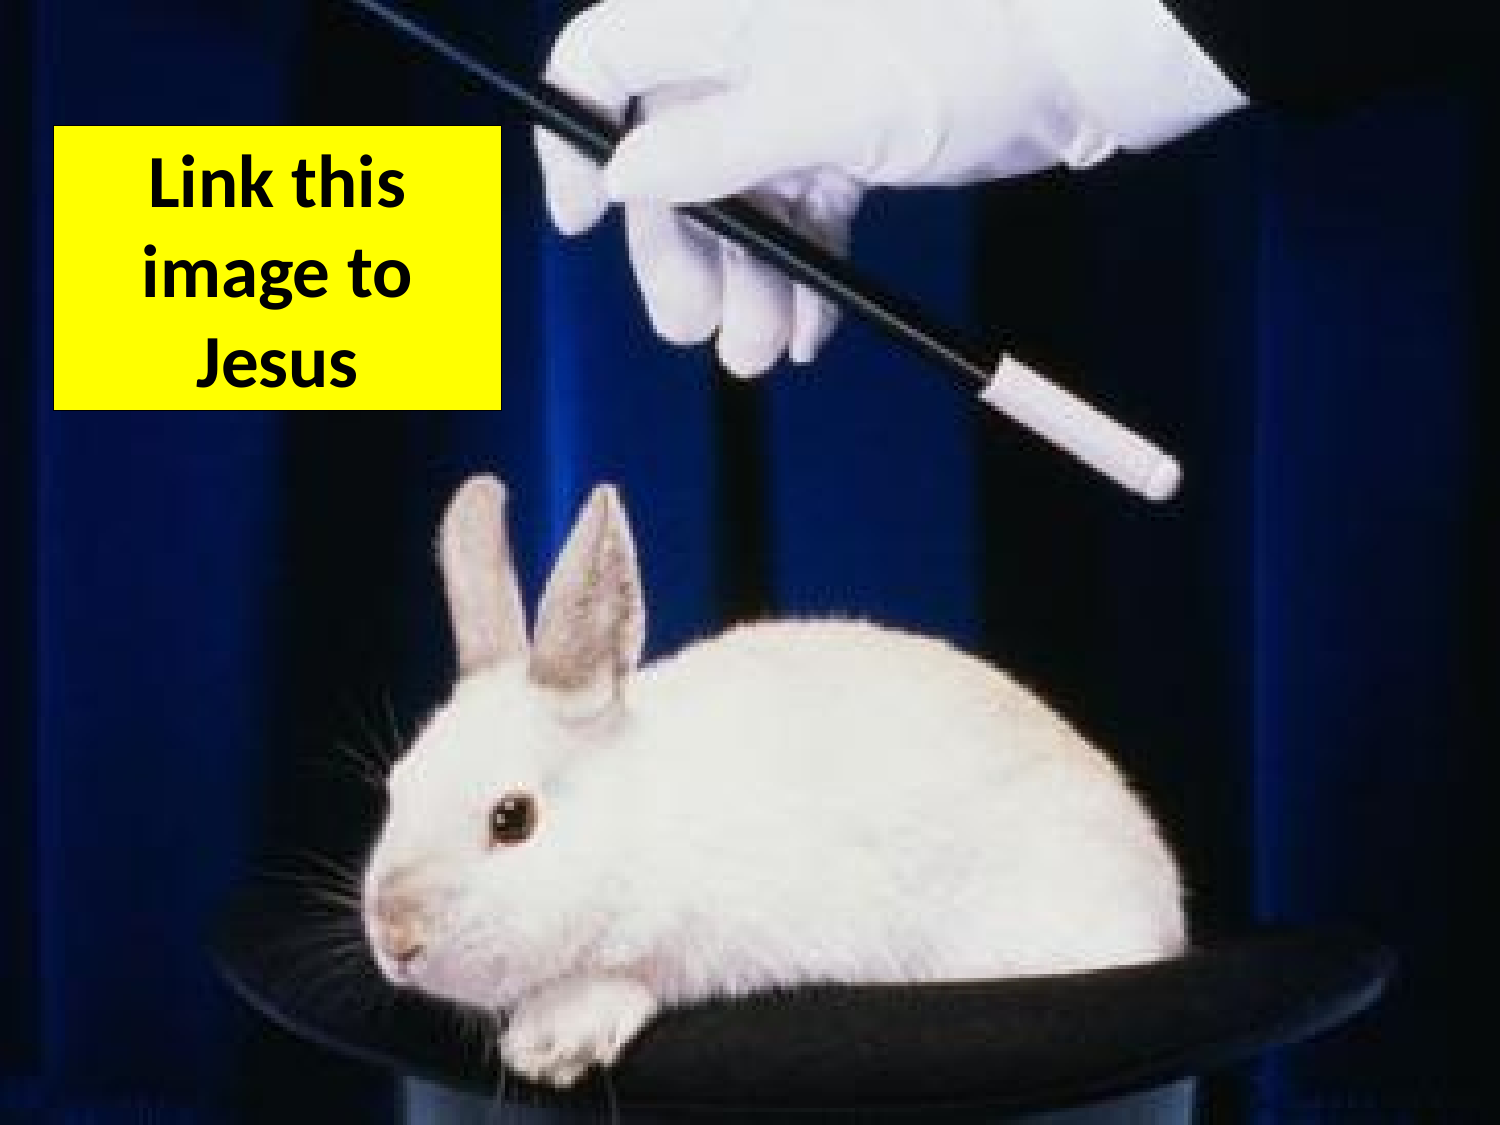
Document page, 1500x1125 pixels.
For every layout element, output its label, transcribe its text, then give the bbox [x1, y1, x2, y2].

text_box Link this image to Jesus [53, 125, 502, 411]
picture [0, 0, 1500, 1125]
